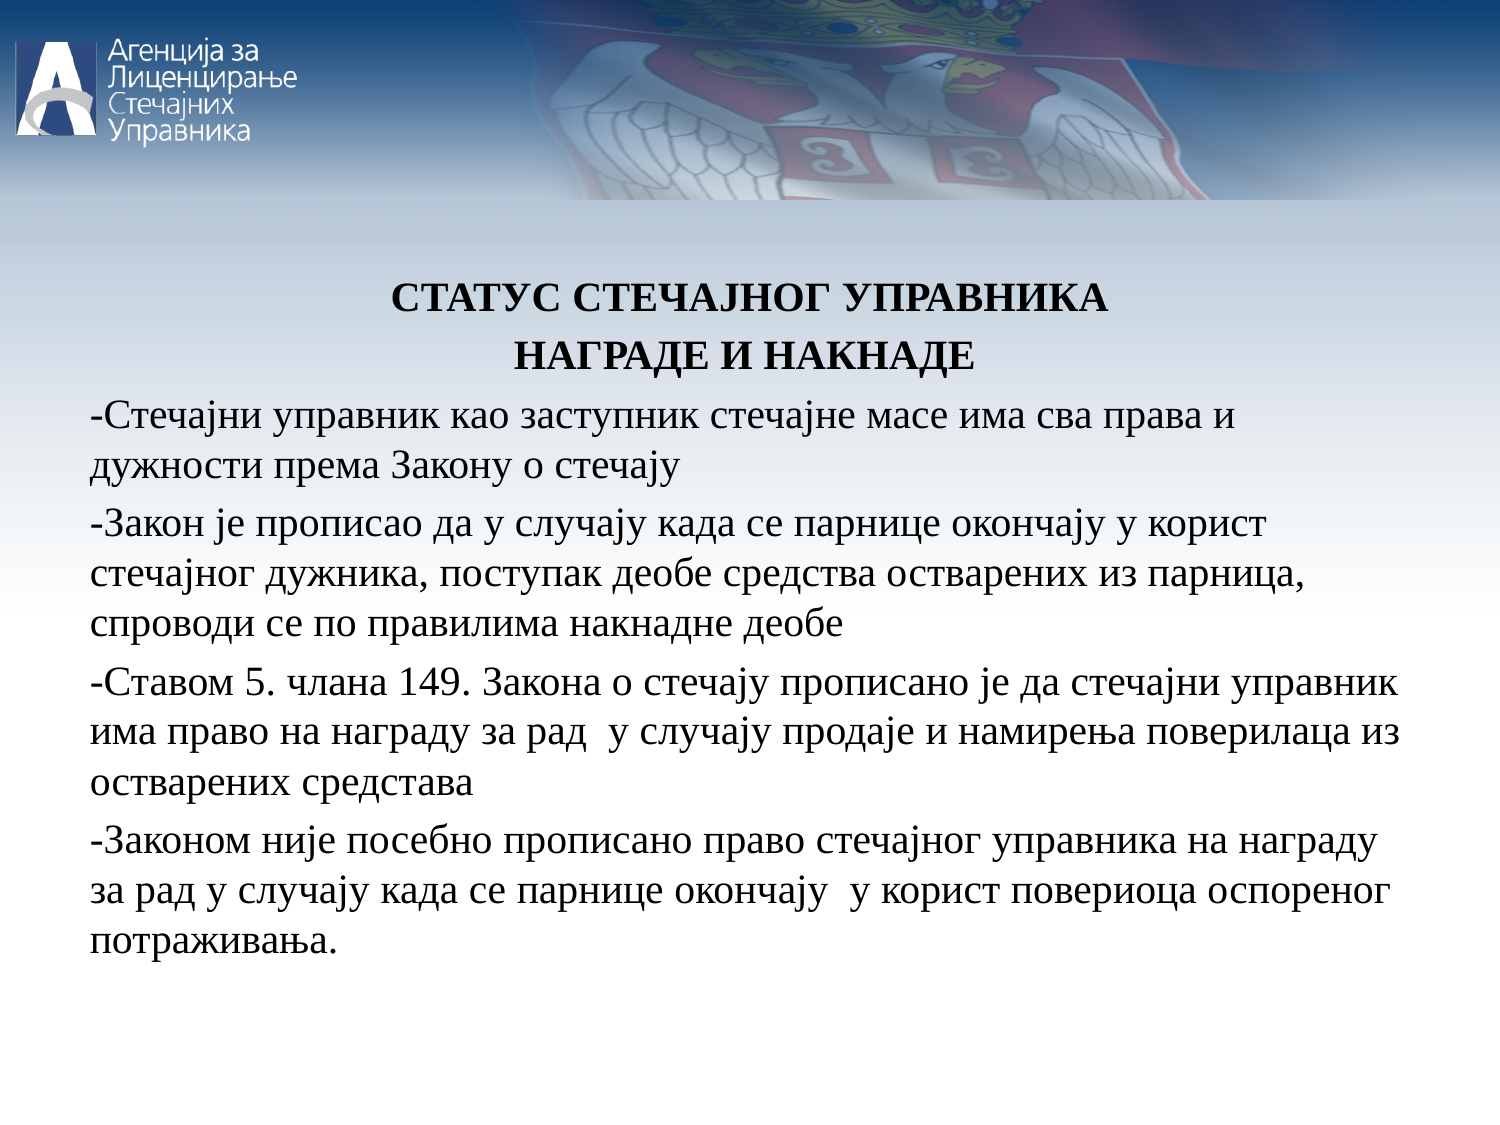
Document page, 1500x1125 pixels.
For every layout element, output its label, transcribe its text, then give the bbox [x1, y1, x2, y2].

picture [0, 0, 1500, 1113]
list СТАТУС СТЕЧАЈНОГ УПРАВНИКА НАГРАДЕ И НАКНАДЕ -Стечајни управник као заступник стечајне масе има сва права и дужности према Закону о стечају -Закон је прописао да у случају када се парнице окончају у корист стечајног дужника, поступак деобе средства остварених из парница, спроводи се по правилима накнадне деобе -Ставом 5. члана 149. Закона о стечају прописано је да стечајни управник има право на награду за рад у случају продаје и намирења поверилаца из остварених средстава -Законом није посебно прописано право стечајног управника на награду за рад у случају када се парнице окончају у корист повериоца оспореног потраживања. [75, 262, 1425, 1005]
